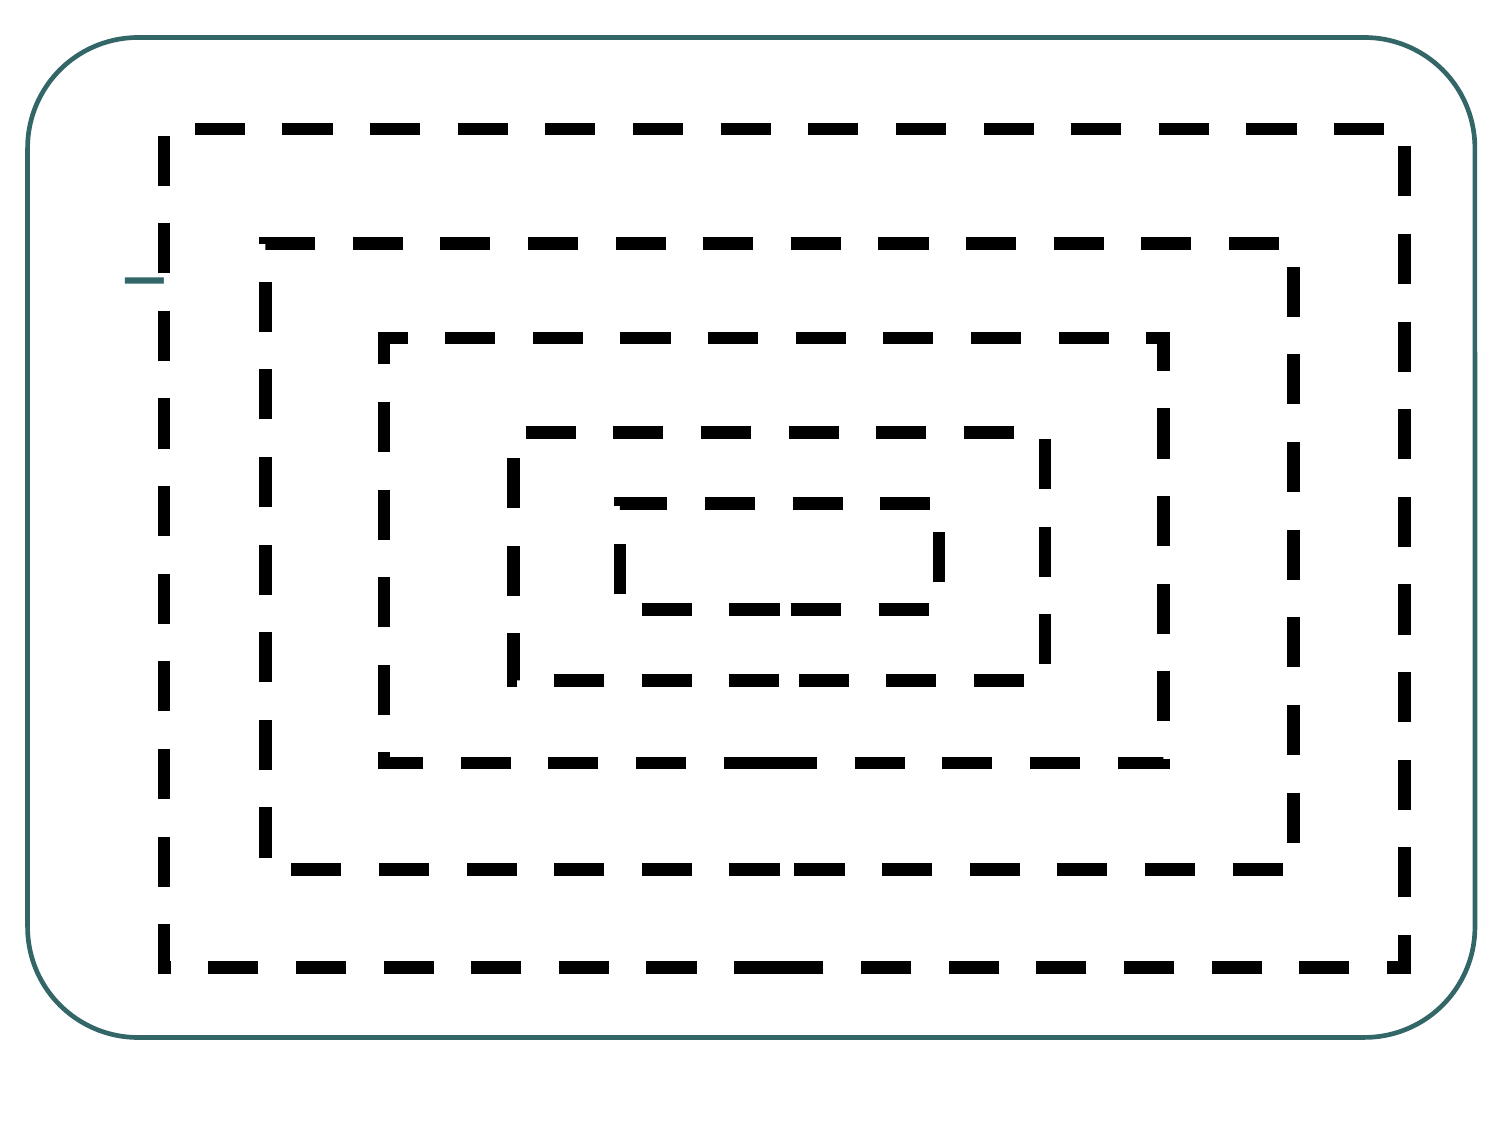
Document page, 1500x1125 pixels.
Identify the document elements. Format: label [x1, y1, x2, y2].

text_box [163, 128, 1405, 968]
text_box [620, 503, 939, 610]
text_box [265, 243, 1294, 870]
text_box [383, 338, 1164, 764]
text_box [513, 432, 1046, 681]
